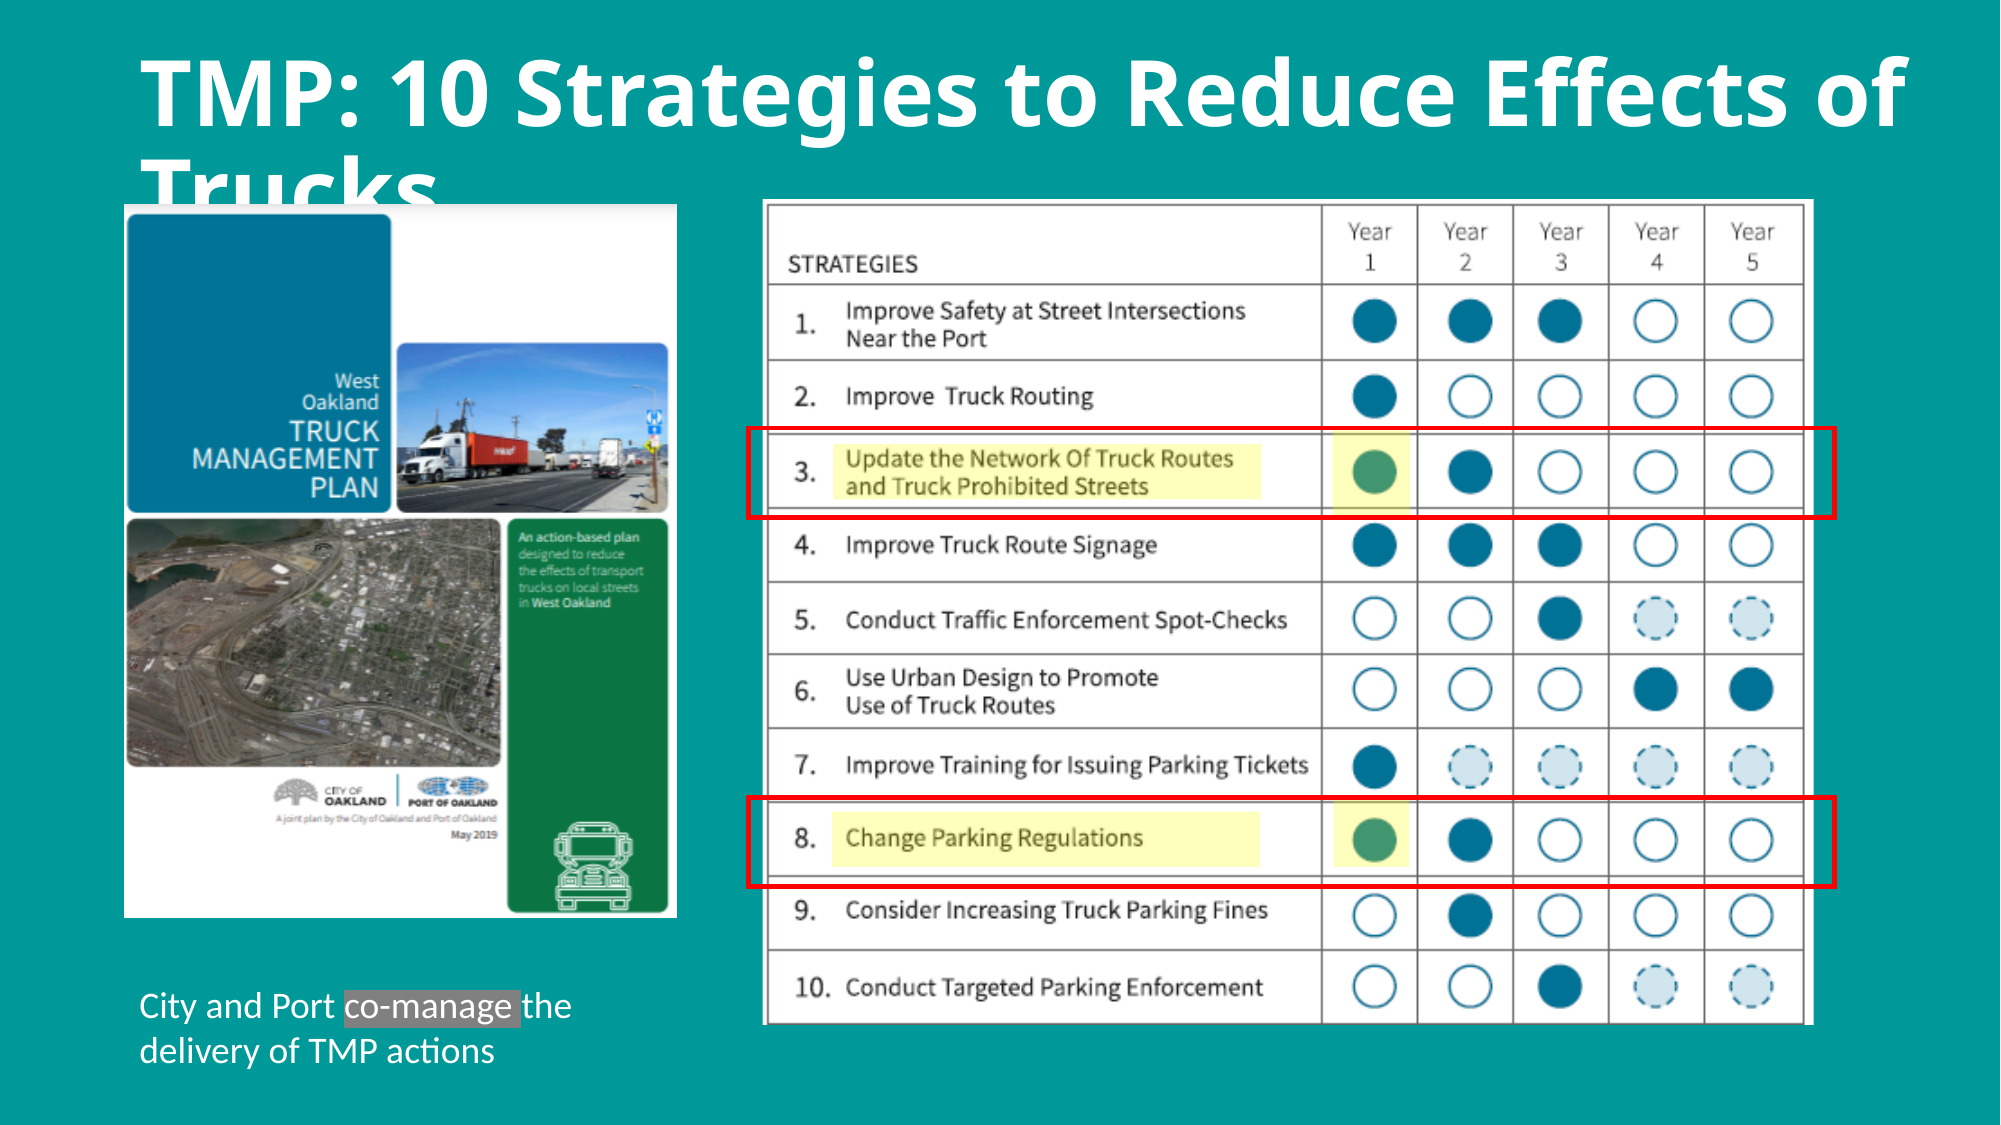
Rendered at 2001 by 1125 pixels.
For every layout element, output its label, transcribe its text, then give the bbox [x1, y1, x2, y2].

text_box [747, 427, 762, 518]
text_box [747, 796, 762, 888]
text_box [1814, 427, 1836, 518]
text_box TMP: 10 Strategies to Reduce Effects of Trucks [124, 40, 1947, 202]
picture [762, 199, 1814, 1025]
text_box City and Port co-manage the delivery of TMP actions [124, 973, 677, 1078]
picture [124, 204, 677, 918]
text_box [1814, 796, 1835, 888]
